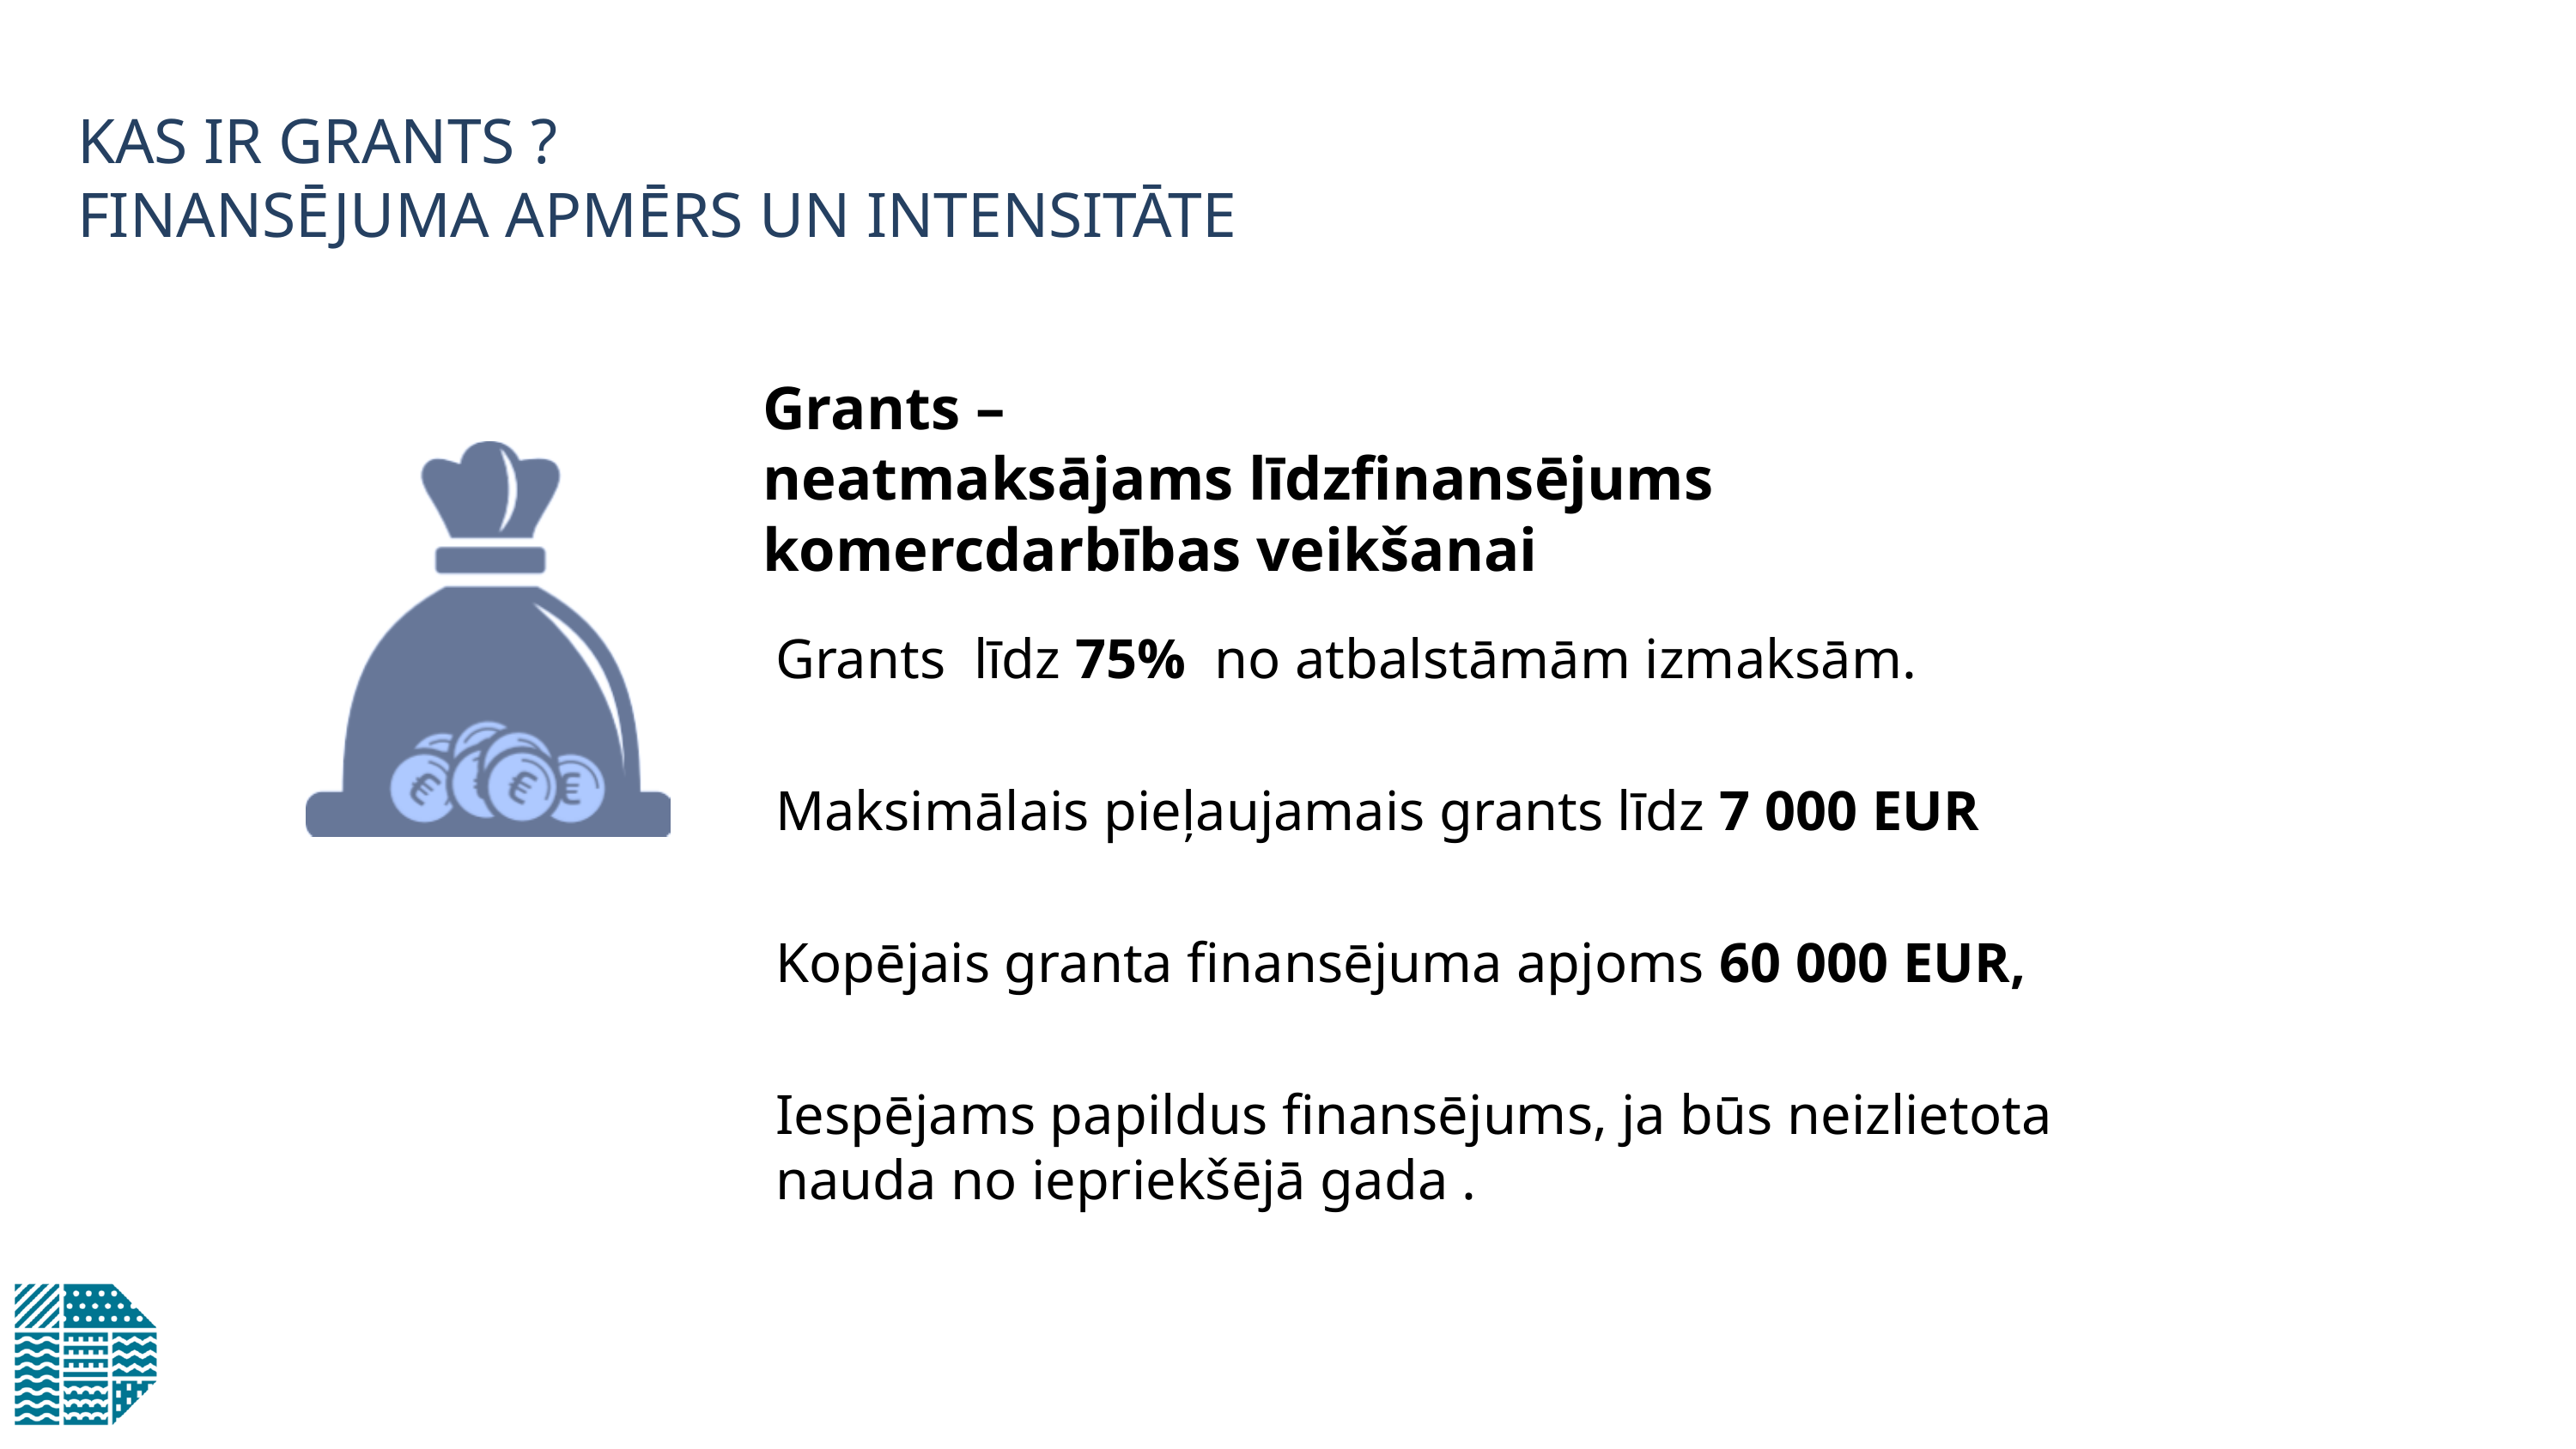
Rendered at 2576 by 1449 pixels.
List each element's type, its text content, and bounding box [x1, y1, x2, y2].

picture [306, 441, 671, 837]
text_box Grants – neatmaksājams līdzfinansējums komercdarbības veikšanai [306, 370, 2057, 584]
picture [0, 1249, 173, 1449]
title Kas ir grants ? Finansējuma apmērs un intensitāte [64, 95, 1857, 257]
list Grants līdz 75% no atbalstāmām izmaksām. Maksimālais pieļaujamais grants līdz 7 000 EUR Kopējais granta finansējuma apjoms 60 000 EUR, Iespējams papildus finansējums, ja būs neizlietota nauda no iepriekšējā gada . [762, 618, 2199, 1220]
